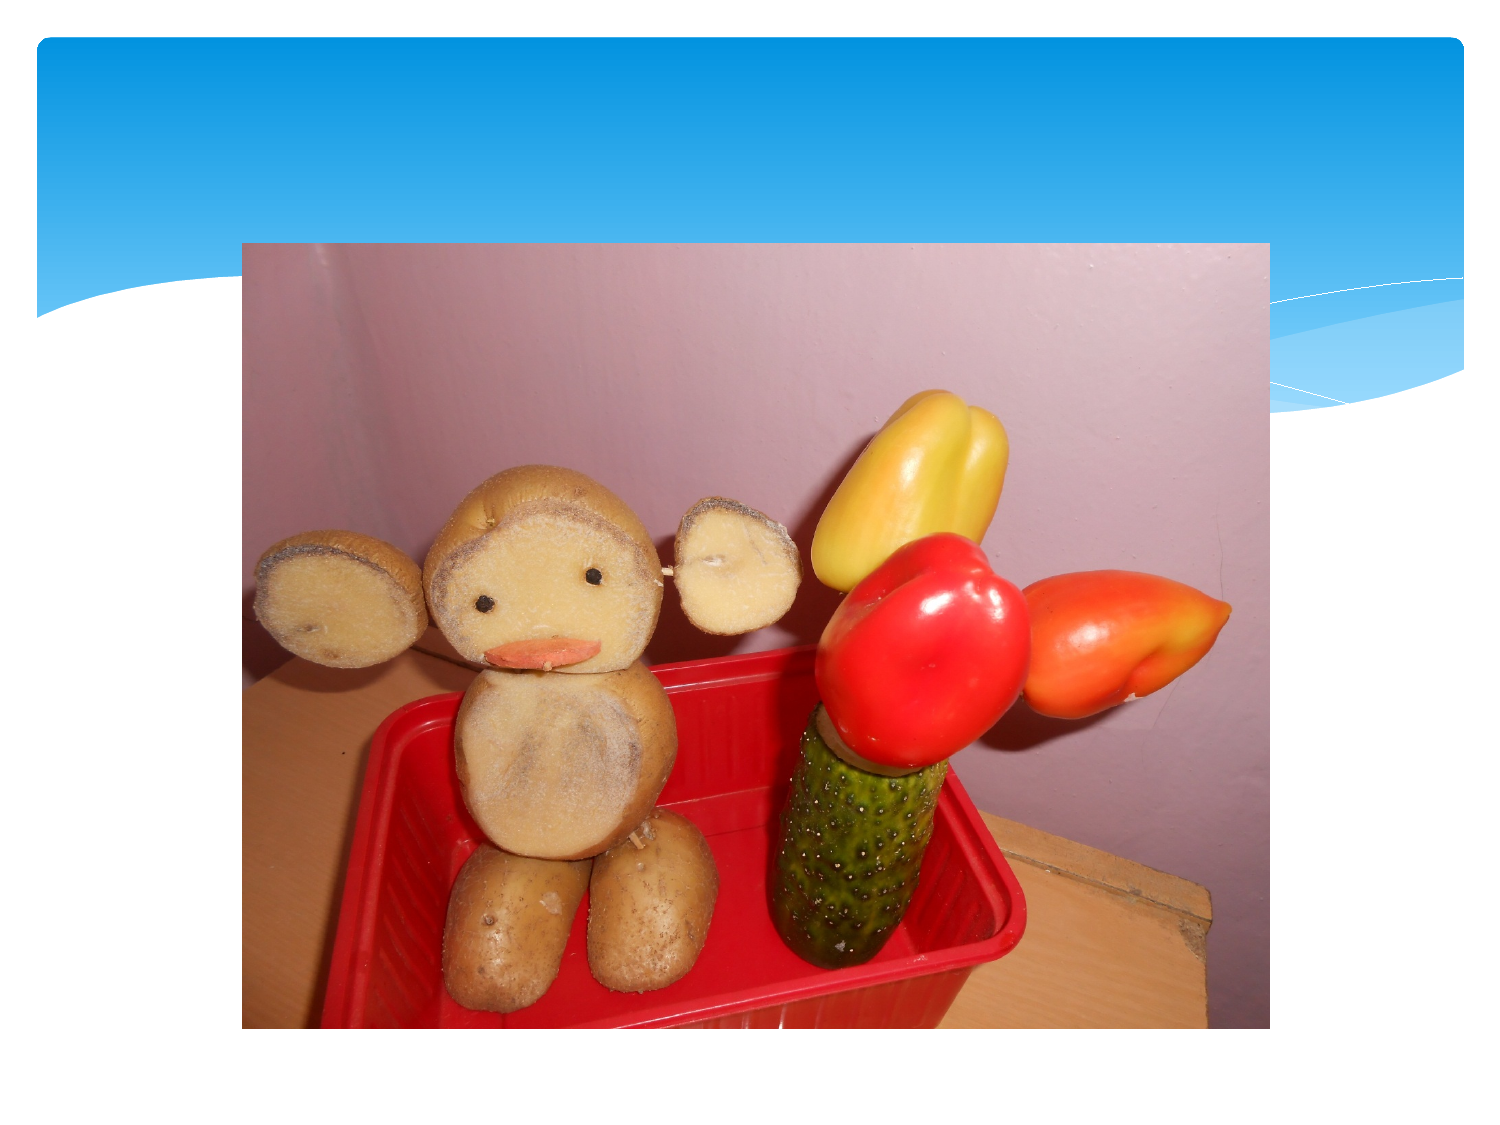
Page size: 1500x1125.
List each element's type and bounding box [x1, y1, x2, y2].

list [241, 243, 1270, 1029]
